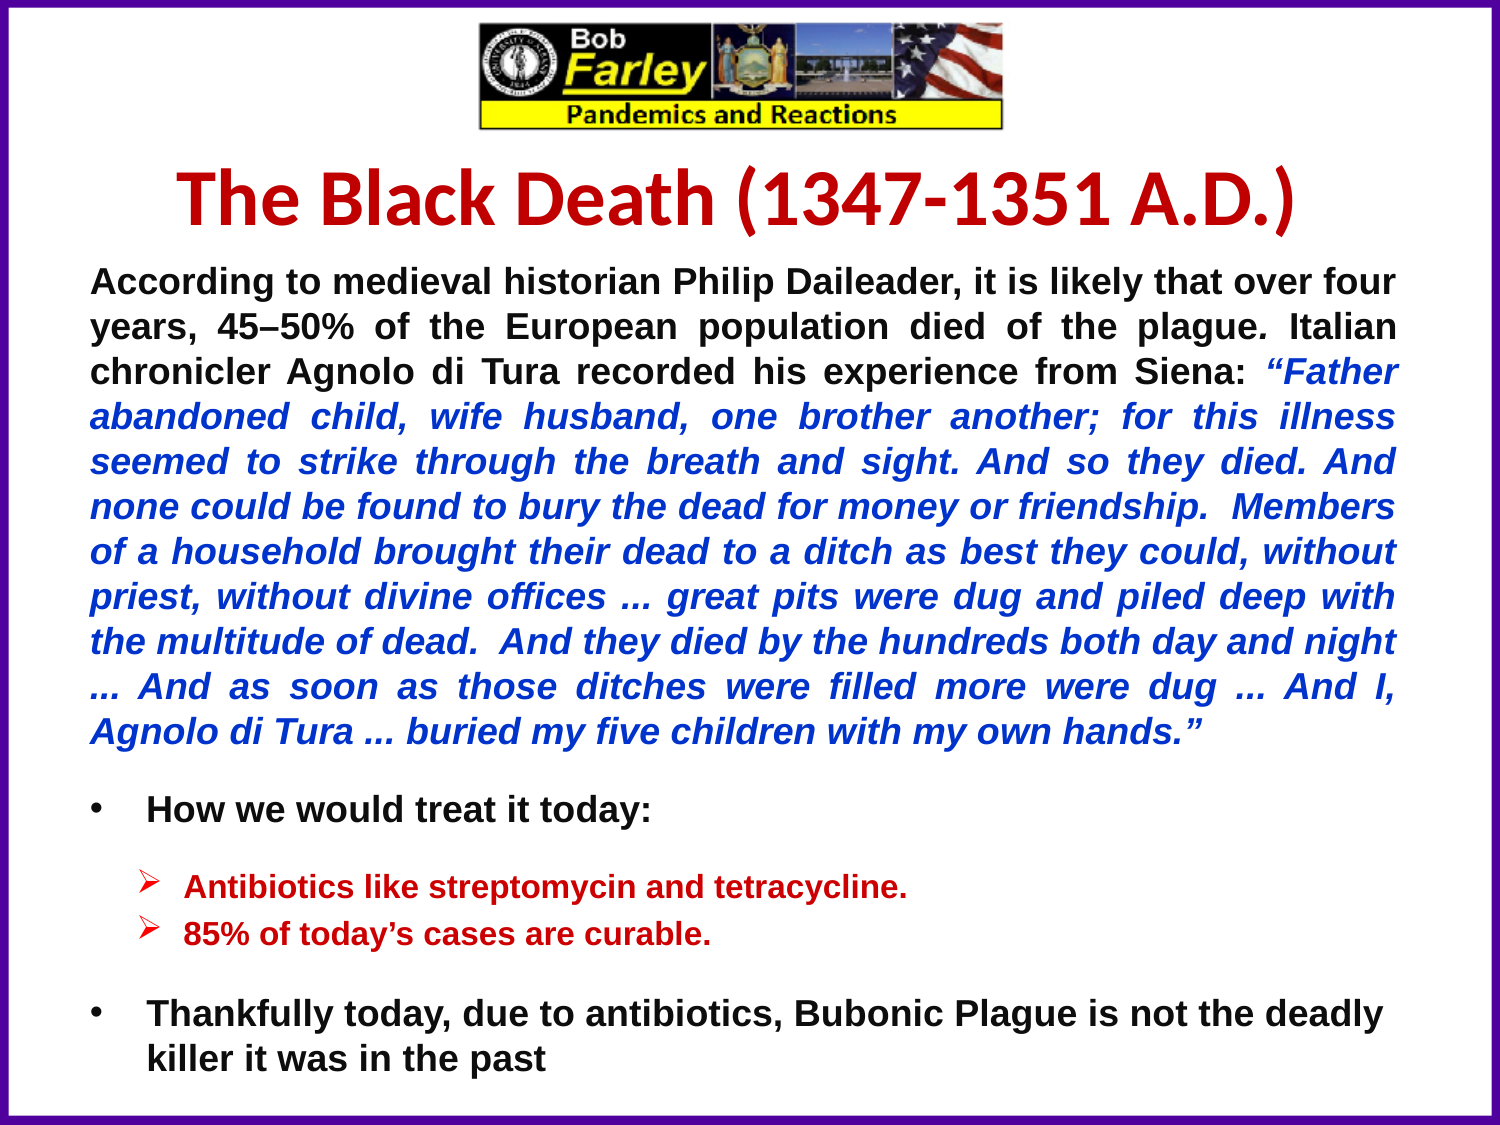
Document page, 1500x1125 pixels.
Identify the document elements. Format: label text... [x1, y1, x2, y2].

text_box The Black Death (1347-1351 A.D.) [24, 137, 1450, 250]
list According to medieval historian Philip Daileader, it is likely that over four years, 45–50% of the European population died of the plague. Italian chronicler Agnolo di Tura recorded his experience from Siena: “Father abandoned child, wife husband, one brother another; for this illness seemed to strike through the breath and sight. And so they died. And none could be found to bury the dead for money or friendship. Members of a household brought their dead to a ditch as best they could, without priest, without divine offices ... great pits were dug and piled deep with the multitude of dead. And they died by the hundreds both day and night ... And as soon as those ditches were filled more were dug ... And I, Agnolo di Tura ... buried my five children with my own hands.” How we would treat it today: Antibiotics like streptomycin and tetracycline. 85% of today’s cases are curable. Thankfully today, due to antibiotics, Bubonic Plague is not the deadly killer it was in the past [75, 249, 1413, 1063]
picture [0, 0, 1500, 1125]
